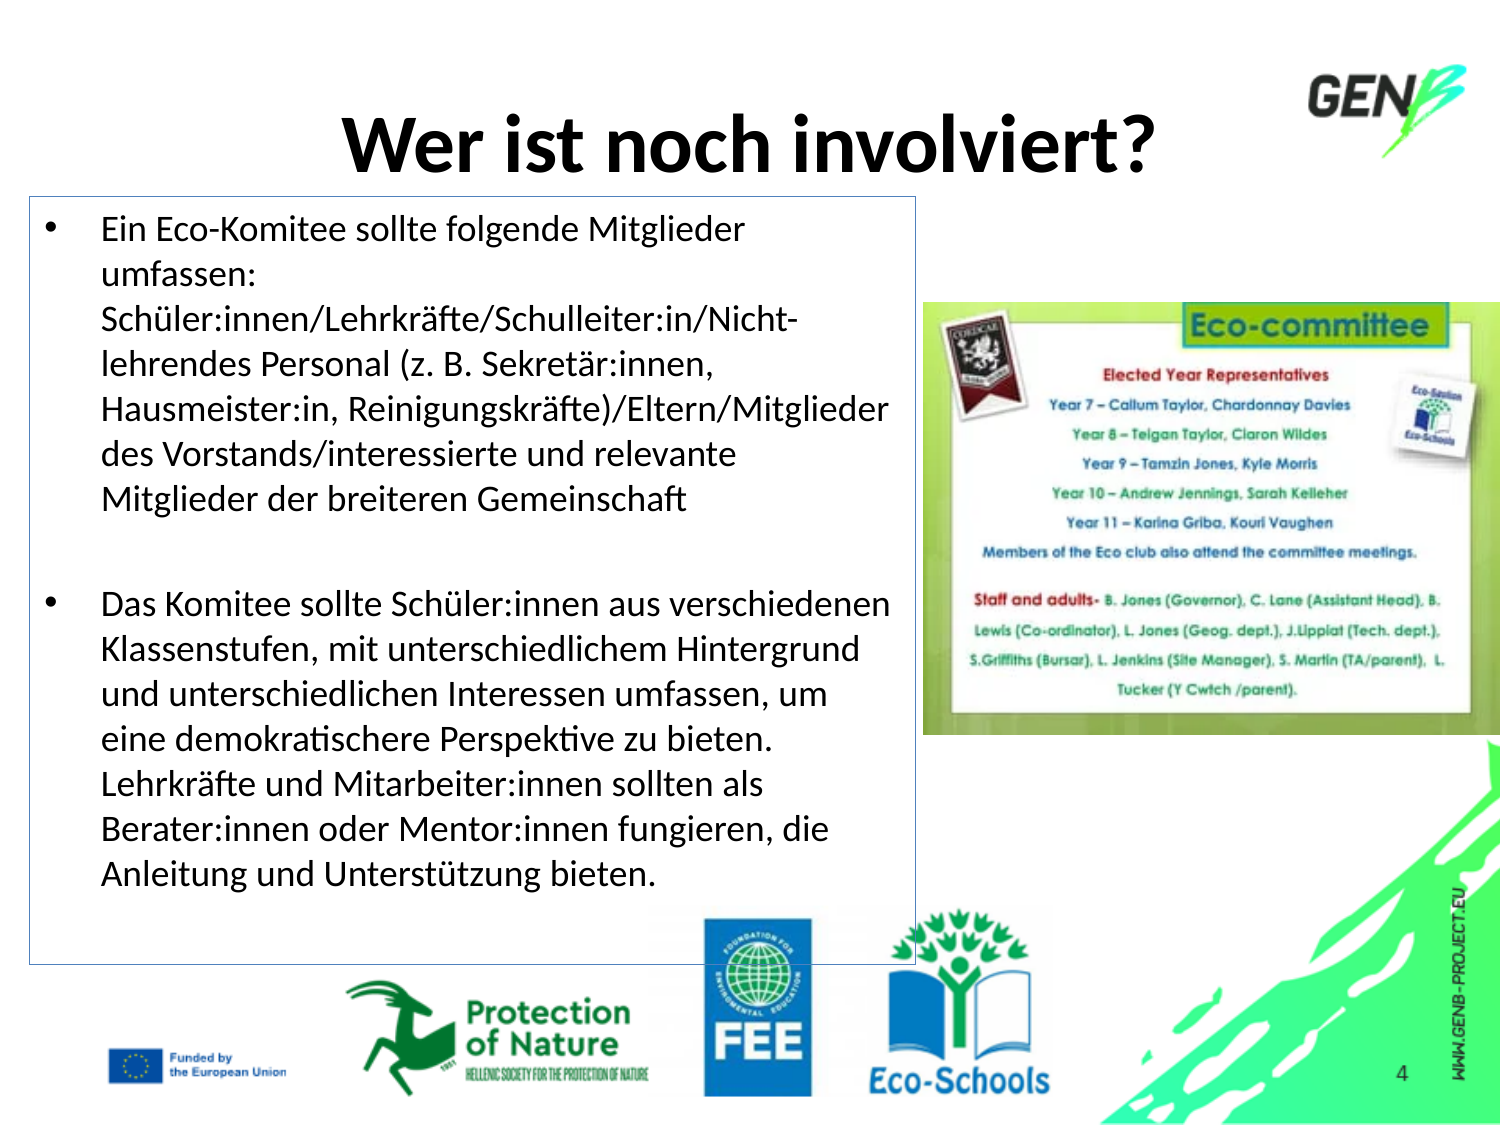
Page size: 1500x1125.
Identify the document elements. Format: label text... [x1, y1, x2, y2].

picture [0, 0, 1500, 1125]
list Ein Eco-Komitee sollte folgende Mitglieder umfassen: Schüler:innen/Lehrkräfte/Schulleiter:in/Nicht-lehrendes Personal (z. B. Sekretär:innen, Hausmeister:in, Reinigungskräfte)/Eltern/Mitglieder des Vorstands/interessierte und relevante Mitglieder der breiteren Gemeinschaft Das Komitee sollte Schüler:innen aus verschiedenen Klassenstufen, mit unterschiedlichem Hintergrund und unterschiedlichen Interessen umfassen, um eine demokratischere Perspektive zu bieten. Lehrkräfte und Mitarbeiter:innen sollten als Berater:innen oder Mentor:innen fungieren, die Anleitung und Unterstützung bieten. [29, 196, 916, 965]
title Wer ist noch involviert? [75, 45, 1425, 233]
